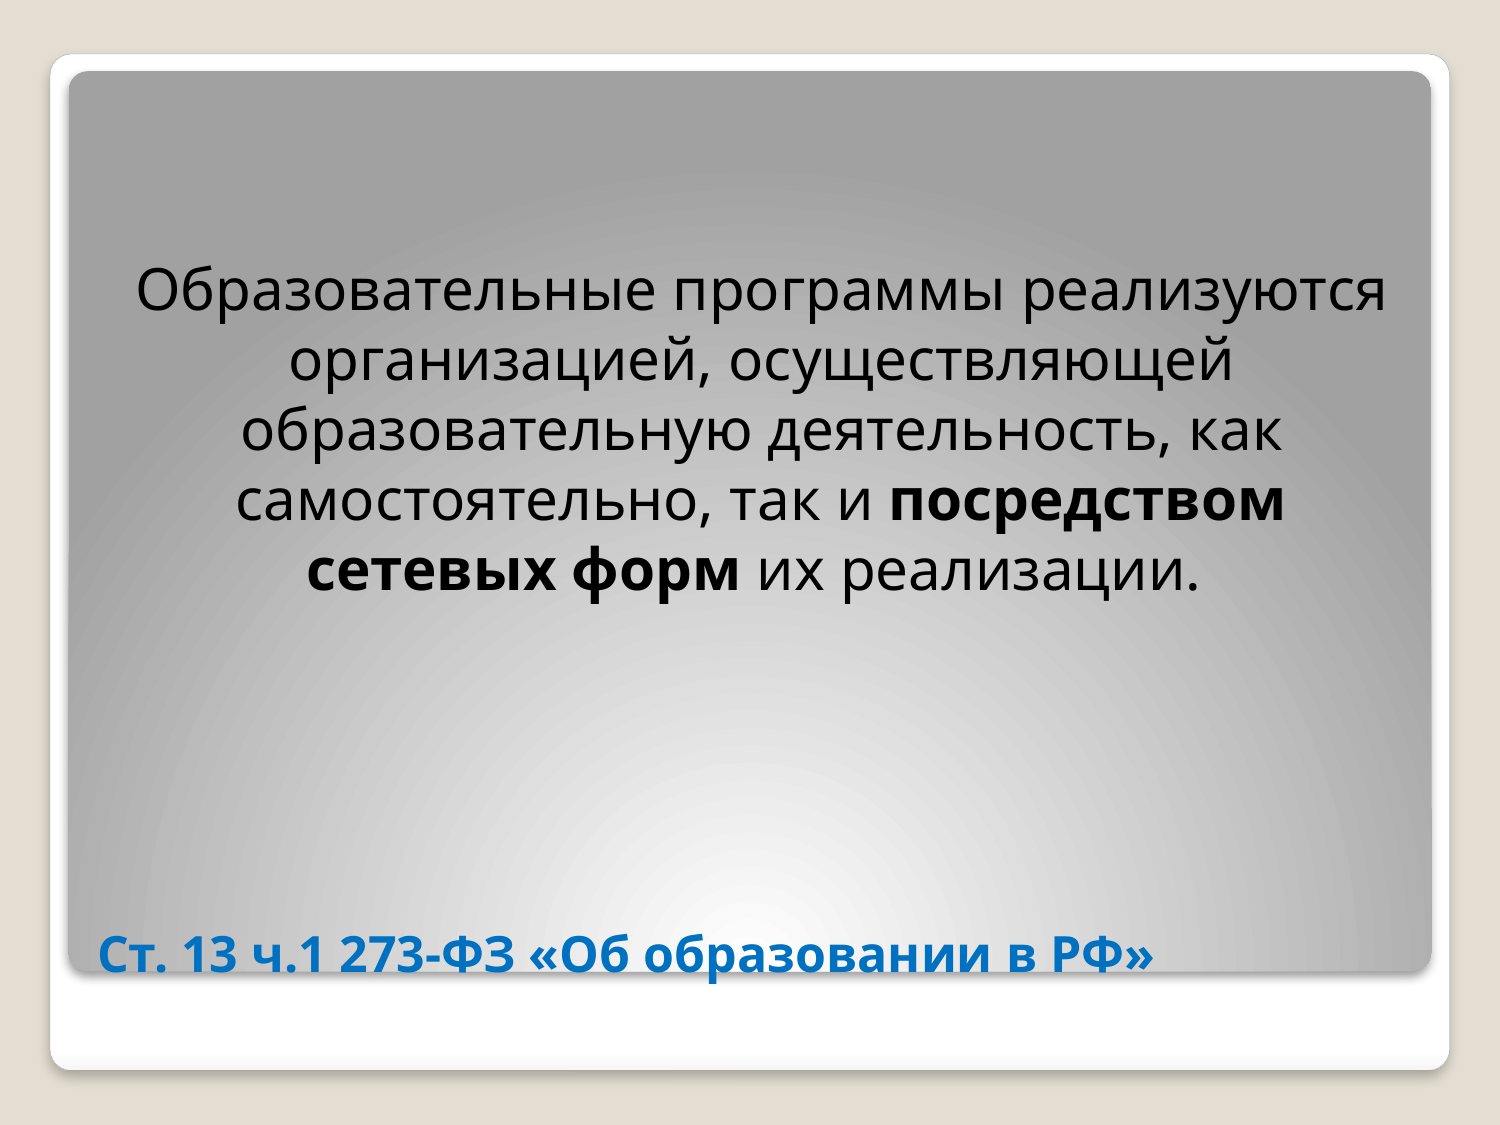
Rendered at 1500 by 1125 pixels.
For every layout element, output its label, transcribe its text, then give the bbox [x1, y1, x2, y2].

title Ст. 13 ч.1 273-ФЗ «Об образовании в РФ» [82, 905, 1425, 990]
list Образовательные программы реализуются организацией, осуществляющей образовательную деятельность, как самостоятельно, так и посредством сетевых форм их реализации. [82, 86, 1425, 905]
